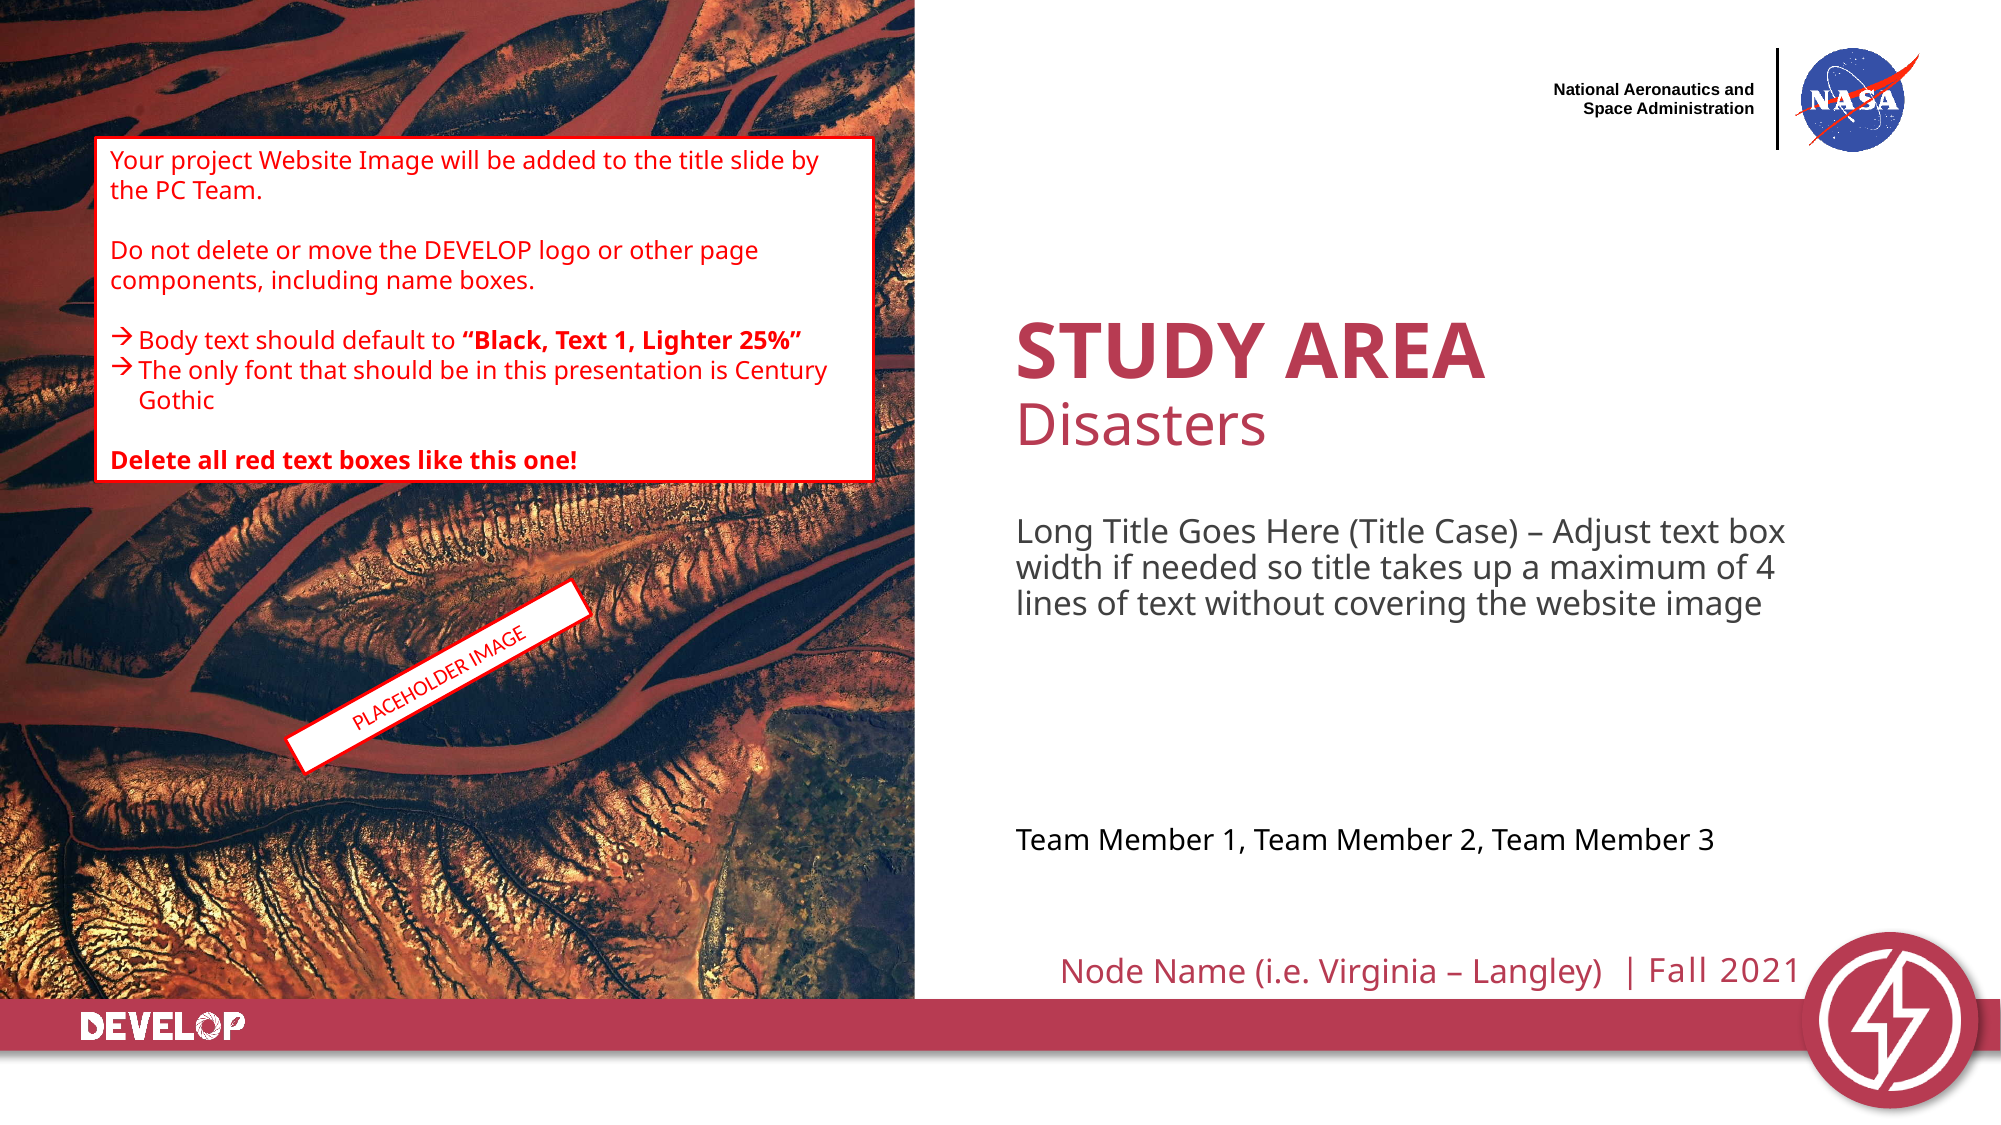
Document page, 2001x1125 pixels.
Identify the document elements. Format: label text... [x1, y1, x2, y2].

picture [1819, 949, 1961, 1091]
text_box Node Name (i.e. Virginia – Langley) [1044, 942, 1627, 998]
picture [0, 0, 915, 999]
text_box Long Title Goes Here (Title Case) – Adjust text box width if needed so title takes up a maximum of 4 lines of text without covering the website image [1000, 507, 1804, 688]
picture [81, 1012, 245, 1040]
text_box STUDY AREA Disasters [1000, 301, 1804, 469]
text_box Team Member 1, Team Member 2, Team Member 3 [1000, 813, 1779, 864]
picture [1785, 38, 1929, 161]
